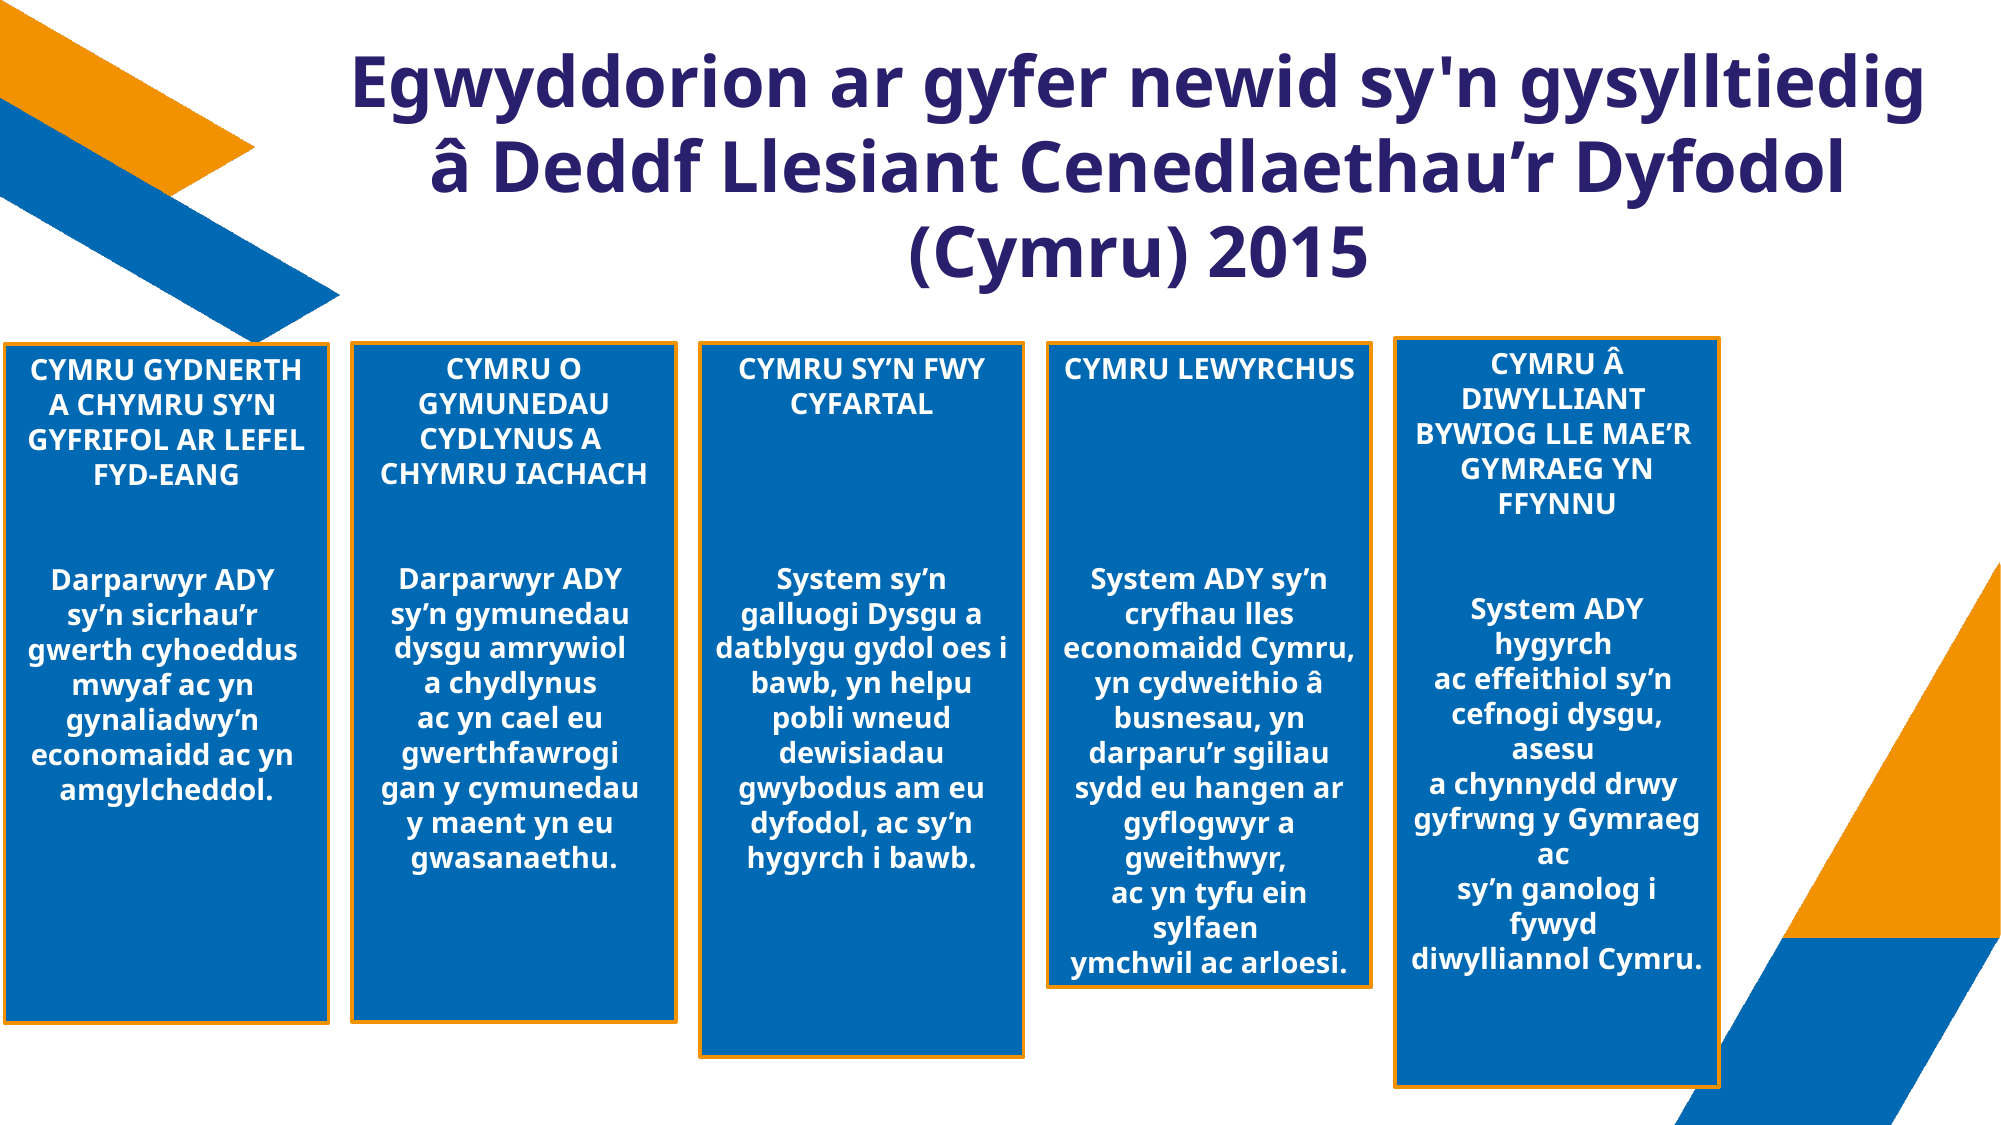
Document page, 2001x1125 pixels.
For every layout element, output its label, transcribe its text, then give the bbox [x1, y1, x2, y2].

text_box CYMRU SY’N FWY CYFARTAL System sy’n galluogi Dysgu a datblygu gydol oes i bawb, yn helpu pobli wneud dewisiadau gwybodus am eu dyfodol, ac sy’n hygyrch i bawb. [699, 342, 1024, 1057]
text_box CYMRU LEWYRCHUS System ADY sy’n cryfhau lles economaidd Cymru, yn cydweithio â busnesau, yn darparu’r sgiliau sydd eu hangen ar gyflogwyr a gweithwyr, ac yn tyfu ein sylfaen ymchwil ac arloesi. [1047, 342, 1372, 987]
title Egwyddorion ar gyfer newid sy'n gysylltiedig â Deddf Llesiant Cenedlaethau’r Dyfodol (Cymru) 2015 [340, 29, 1950, 300]
text_box CYMRU O GYMUNEDAU CYDLYNUS A CHYMRU IACHACH Darparwyr ADY sy’n gymunedau dysgu amrywiol a chydlynus ac yn cael eu gwerthfawrogi gan y cymunedau y maent yn eu gwasanaethu. [352, 342, 677, 1022]
text_box CYMRU GYDNERTH A CHYMRU SY’N GYFRIFOL AR LEFEL FYD-EANG Darparwyr ADY sy’n sicrhau’r gwerth cyhoeddus mwyaf ac yn gynaliadwy’n economaidd ac yn amgylcheddol. [4, 344, 329, 1024]
picture [0, 0, 340, 344]
text_box CYMRU Â DIWYLLIANT BYWIOG LLE MAE’R GYMRAEG YN FFYNNU System ADY hygyrch ac effeithiol sy’n cefnogi dysgu, asesu a chynnydd drwy gyfrwng y Gymraeg ac sy’n ganolog i fywyd diwylliannol Cymru. [1395, 338, 1719, 1088]
picture [1674, 562, 2001, 1125]
